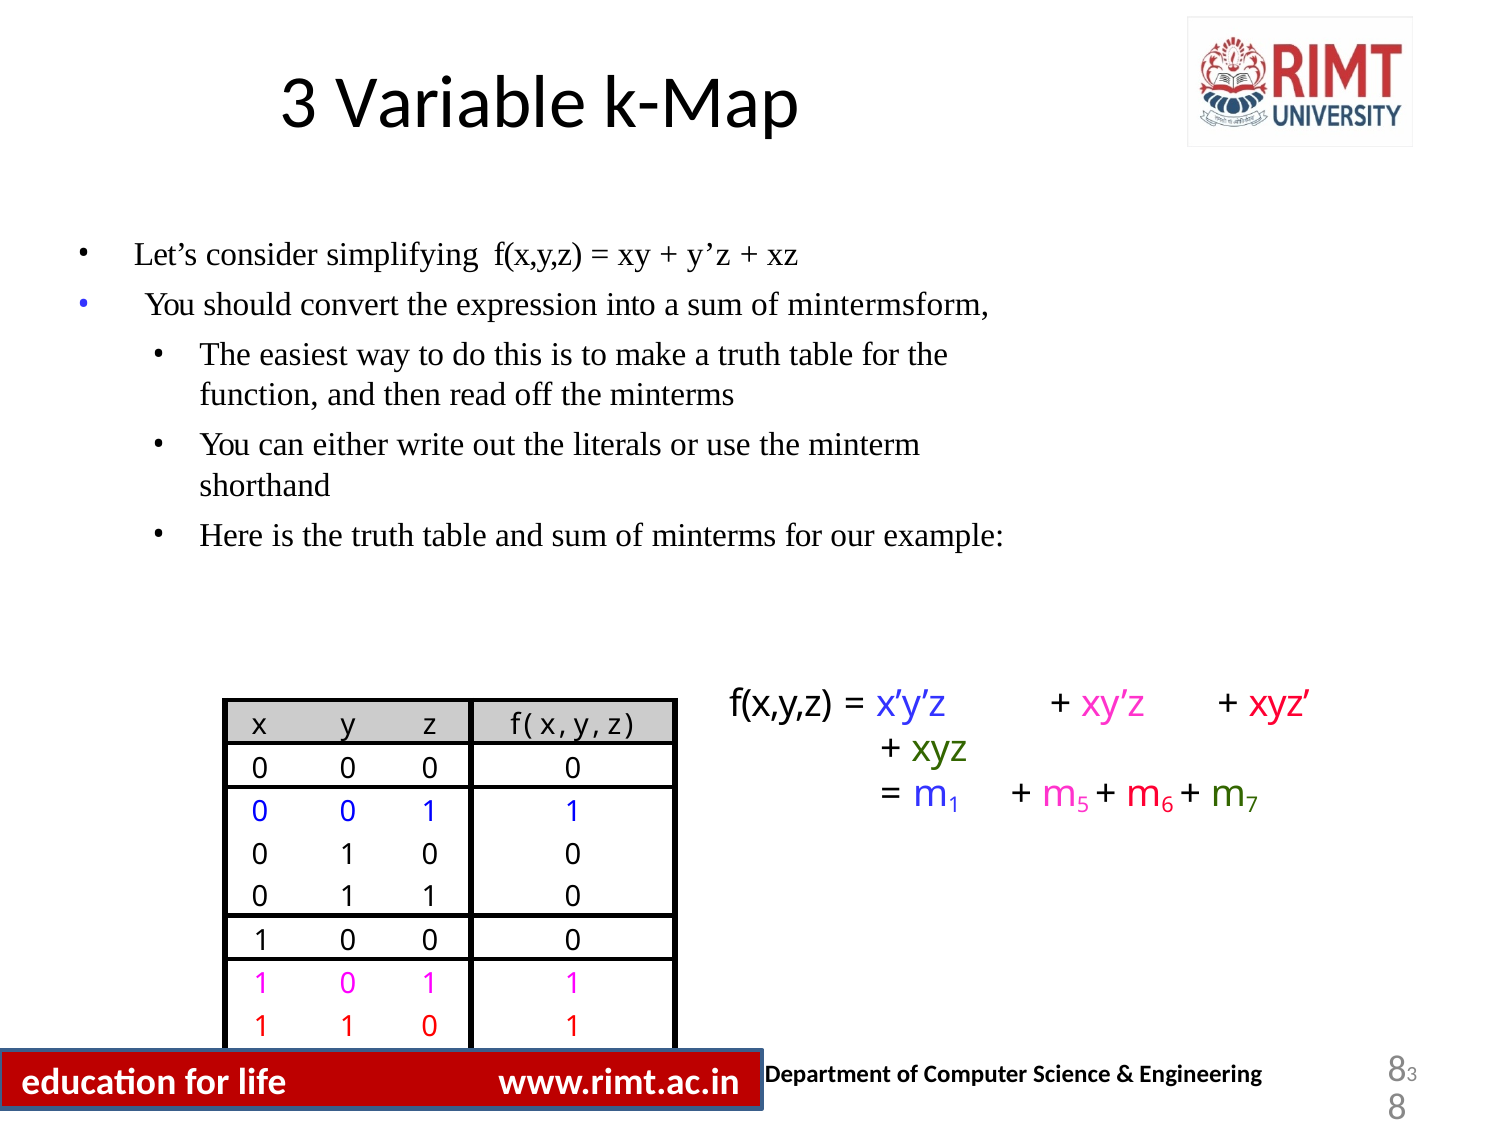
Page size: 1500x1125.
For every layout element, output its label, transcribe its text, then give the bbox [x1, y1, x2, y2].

table_cell 0 [228, 830, 307, 873]
table_cell 1 [307, 873, 389, 913]
table_header z [389, 702, 468, 741]
table_cell 0 [228, 789, 307, 830]
table_cell 0 [389, 1002, 468, 1045]
table_cell 1 [389, 873, 468, 913]
text_box education for life www.rimt.ac.in [0, 1048, 764, 1111]
table_cell 0 [389, 830, 468, 873]
table_cell 0 [228, 745, 307, 785]
table_cell 1 [307, 830, 389, 873]
table_cell 1 [474, 789, 672, 830]
text_box + xyz’ [1215, 676, 1333, 724]
table_cell 0 [389, 745, 468, 785]
picture [1187, 15, 1413, 148]
text_box Let’s consider simplifying f(x,y,z) = xy + y’z + xz You should convert the expression into a sum of mintermsform, The easiest way to do this is to make a truth table for the function, and then read off the minterms You can either write out the literals or use the minterm shorthand Here is the truth table and sum of minterms for our example: [75, 151, 1334, 553]
table_cell 0 [389, 918, 468, 957]
table_cell 0 [474, 745, 672, 785]
table_cell 0 [307, 745, 389, 785]
text_box Department of Computer Science & Engineering [749, 1050, 1500, 1095]
table_header x [228, 702, 307, 741]
table_cell 0 [307, 961, 389, 1002]
table_cell 0 [474, 830, 672, 873]
table_cell 0 [474, 873, 672, 913]
table_cell 1 [228, 961, 307, 1002]
table_cell 1 [228, 918, 307, 957]
text_box f(x,y,z) = x’y’z + xy’z [727, 676, 1168, 724]
table_cell 1 [228, 1002, 307, 1045]
text_box + xyz = m1 + m5 + m6 + m7 [871, 721, 1315, 817]
table_cell 0 [307, 789, 389, 830]
table_cell 1 [307, 1002, 389, 1045]
table_cell 0 [307, 918, 389, 957]
table_cell 1 [389, 789, 468, 830]
table_cell 1 [474, 961, 672, 1002]
table_cell 1 [474, 1002, 672, 1045]
text_box 838 [1385, 1095, 1428, 1125]
title 3 Variable k-Map [125, 1, 953, 192]
table_cell 0 [474, 918, 672, 957]
table_cell 1 [389, 961, 468, 1002]
table_cell 0 [228, 873, 307, 913]
table_header f( x, y, z) [474, 702, 672, 741]
table_header y [307, 702, 389, 741]
